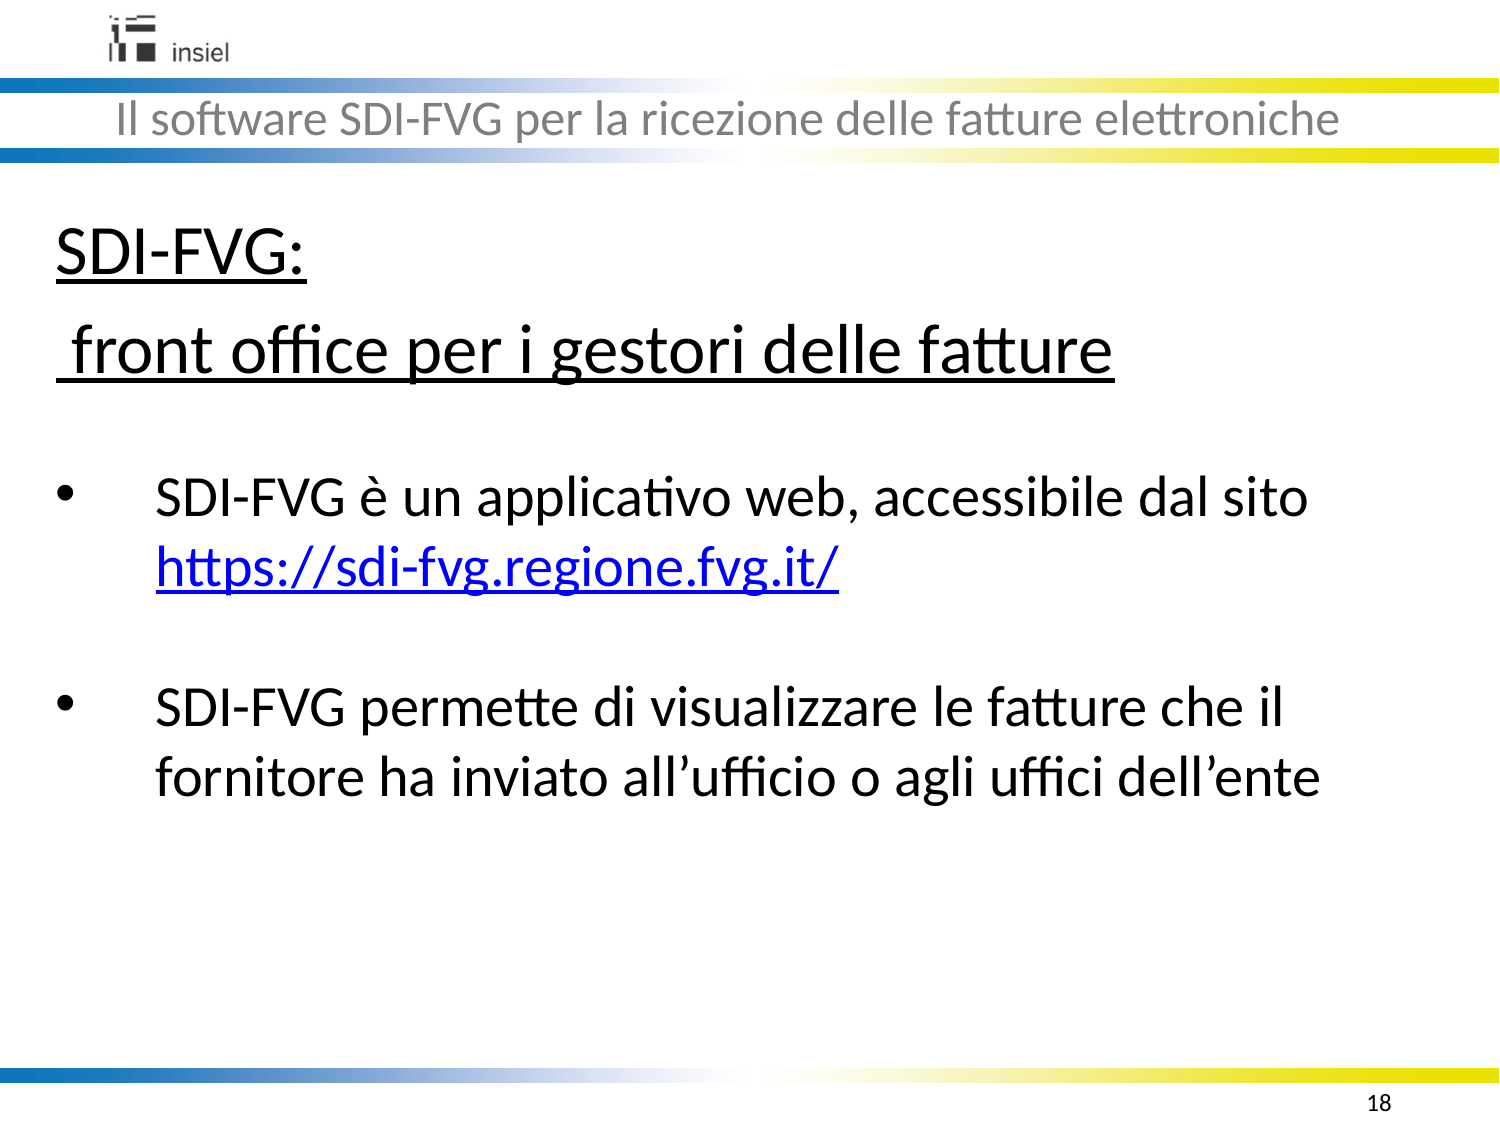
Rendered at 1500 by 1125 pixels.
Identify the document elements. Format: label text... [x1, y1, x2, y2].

picture [0, 148, 1499, 163]
list SDI-FVG: front office per i gestori delle fatture SDI-FVG è un applicativo web, accessibile dal sito https://sdi-fvg.regione.fvg.it/ SDI-FVG permette di visualizzare le fatture che il fornitore ha inviato all’ufficio o agli uffici dell’ente [41, 196, 1392, 939]
picture [0, 78, 53, 93]
title Il software SDI-FVG per la ricezione delle fatture elettroniche [53, 78, 1404, 149]
picture [1404, 78, 1499, 93]
picture [0, 1068, 1499, 1083]
picture [100, 6, 237, 70]
